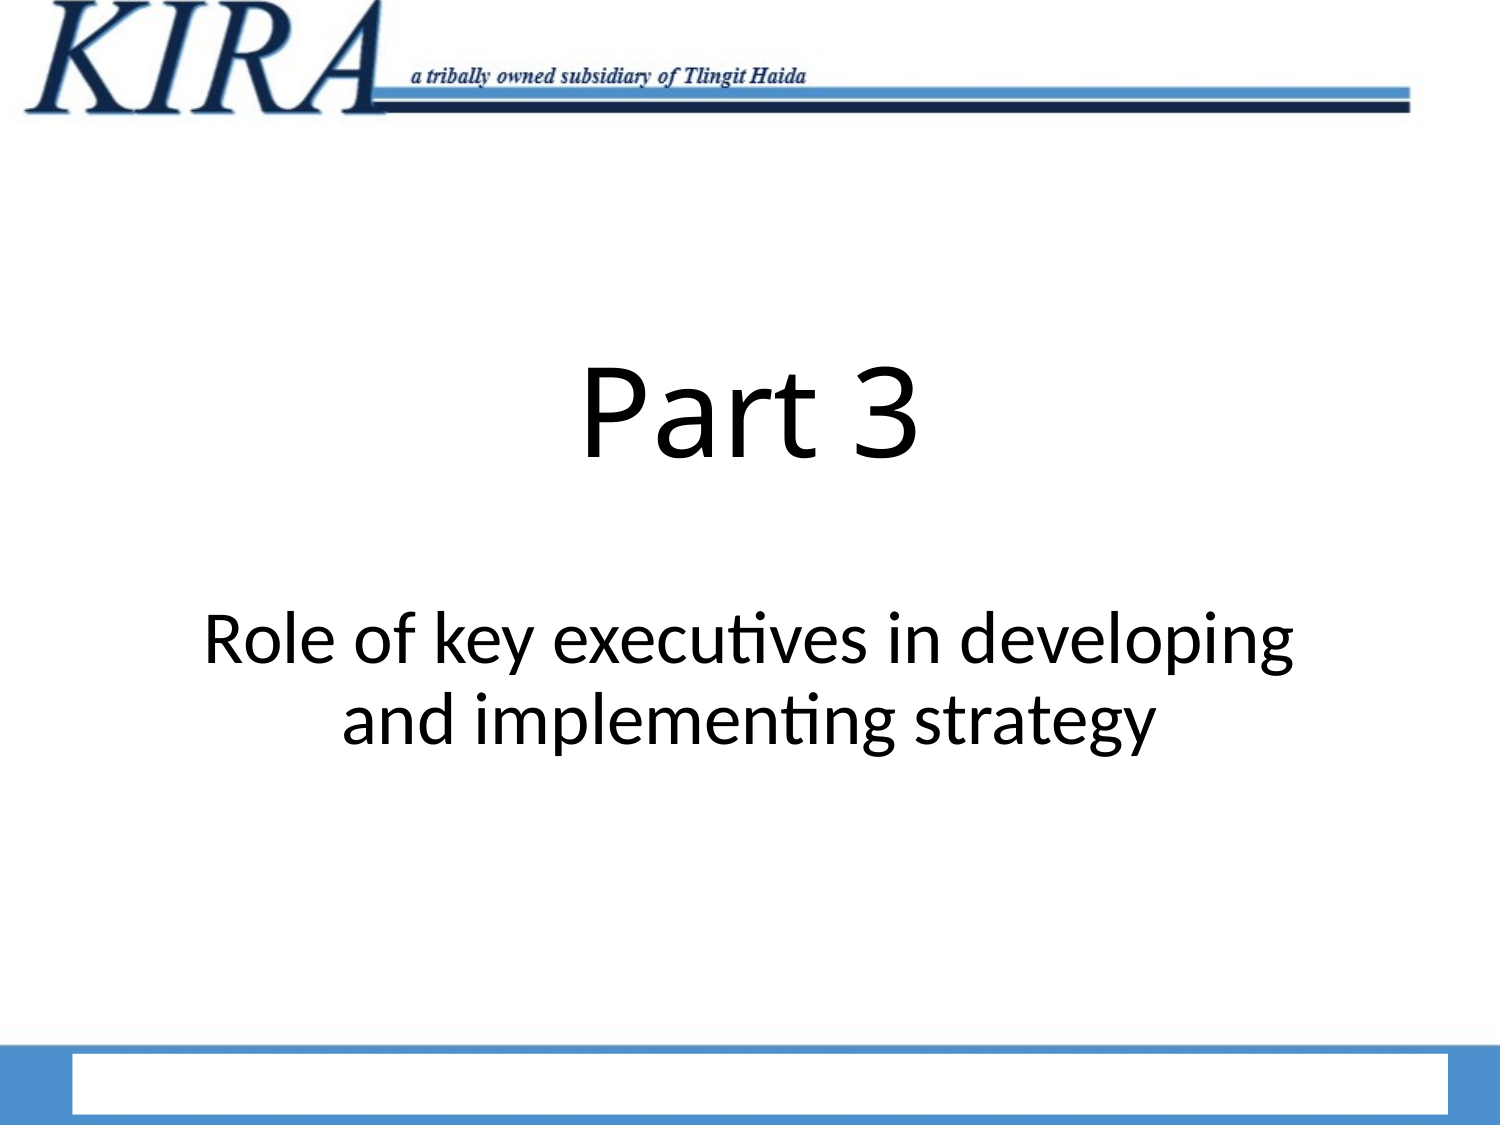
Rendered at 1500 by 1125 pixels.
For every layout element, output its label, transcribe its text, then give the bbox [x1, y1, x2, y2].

title Part 3 [112, 100, 1388, 493]
picture [0, 0, 1500, 1125]
subtitle Role of key executives in developing and implementing strategy [187, 590, 1313, 863]
